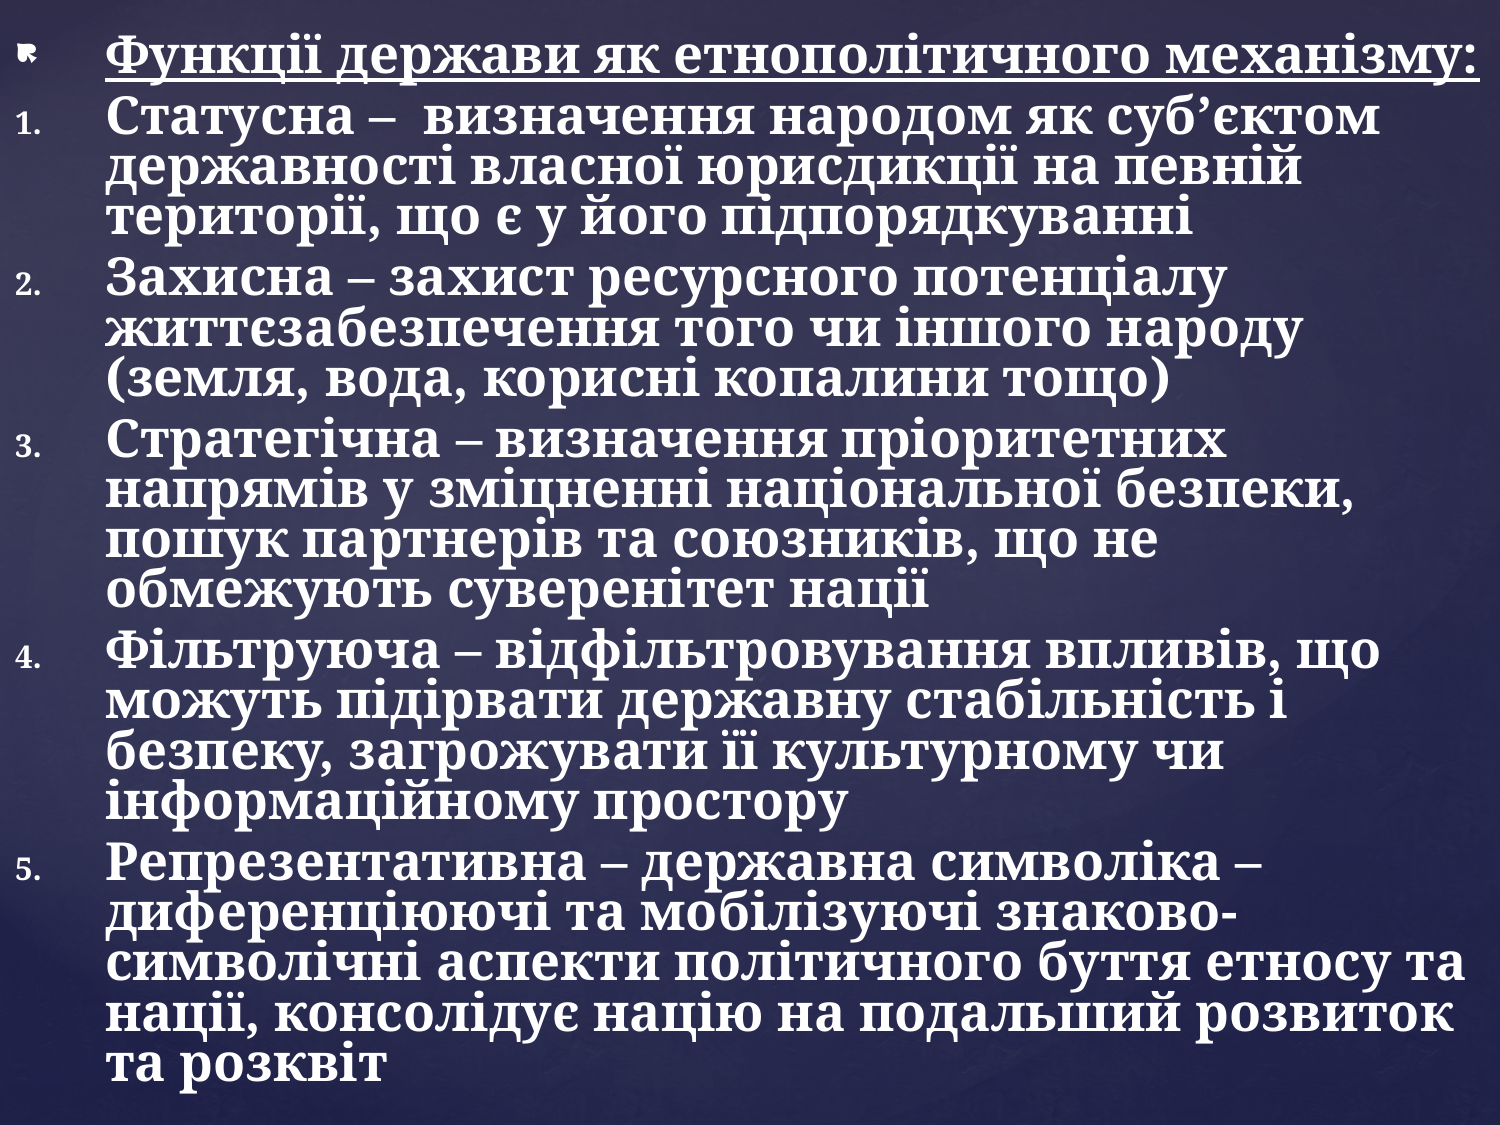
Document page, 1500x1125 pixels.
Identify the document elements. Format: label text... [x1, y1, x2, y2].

list Функції держави як етнополітичного механізму: Статусна – визначення народом як суб’єктом державності власної юрисдикції на певній території, що є у його підпорядкуванні Захисна – захист ресурсного потенціалу життєзабезпечення того чи іншого народу (земля, вода, корисні копалини тощо) Стратегічна – визначення пріоритетних напрямів у зміцненні національної безпеки, пошук партнерів та союзників, що не обмежують суверенітет нації Фільтруюча – відфільтровування впливів, що можуть підірвати державну стабільність і безпеку, загрожувати її культурному чи інформаційному простору Репрезентативна – державна символіка – диференціюючі та мобілізуючі знаково-символічні аспекти політичного буття етносу та нації, консолідує націю на подальший розвиток та розквіт [0, 0, 1500, 1125]
